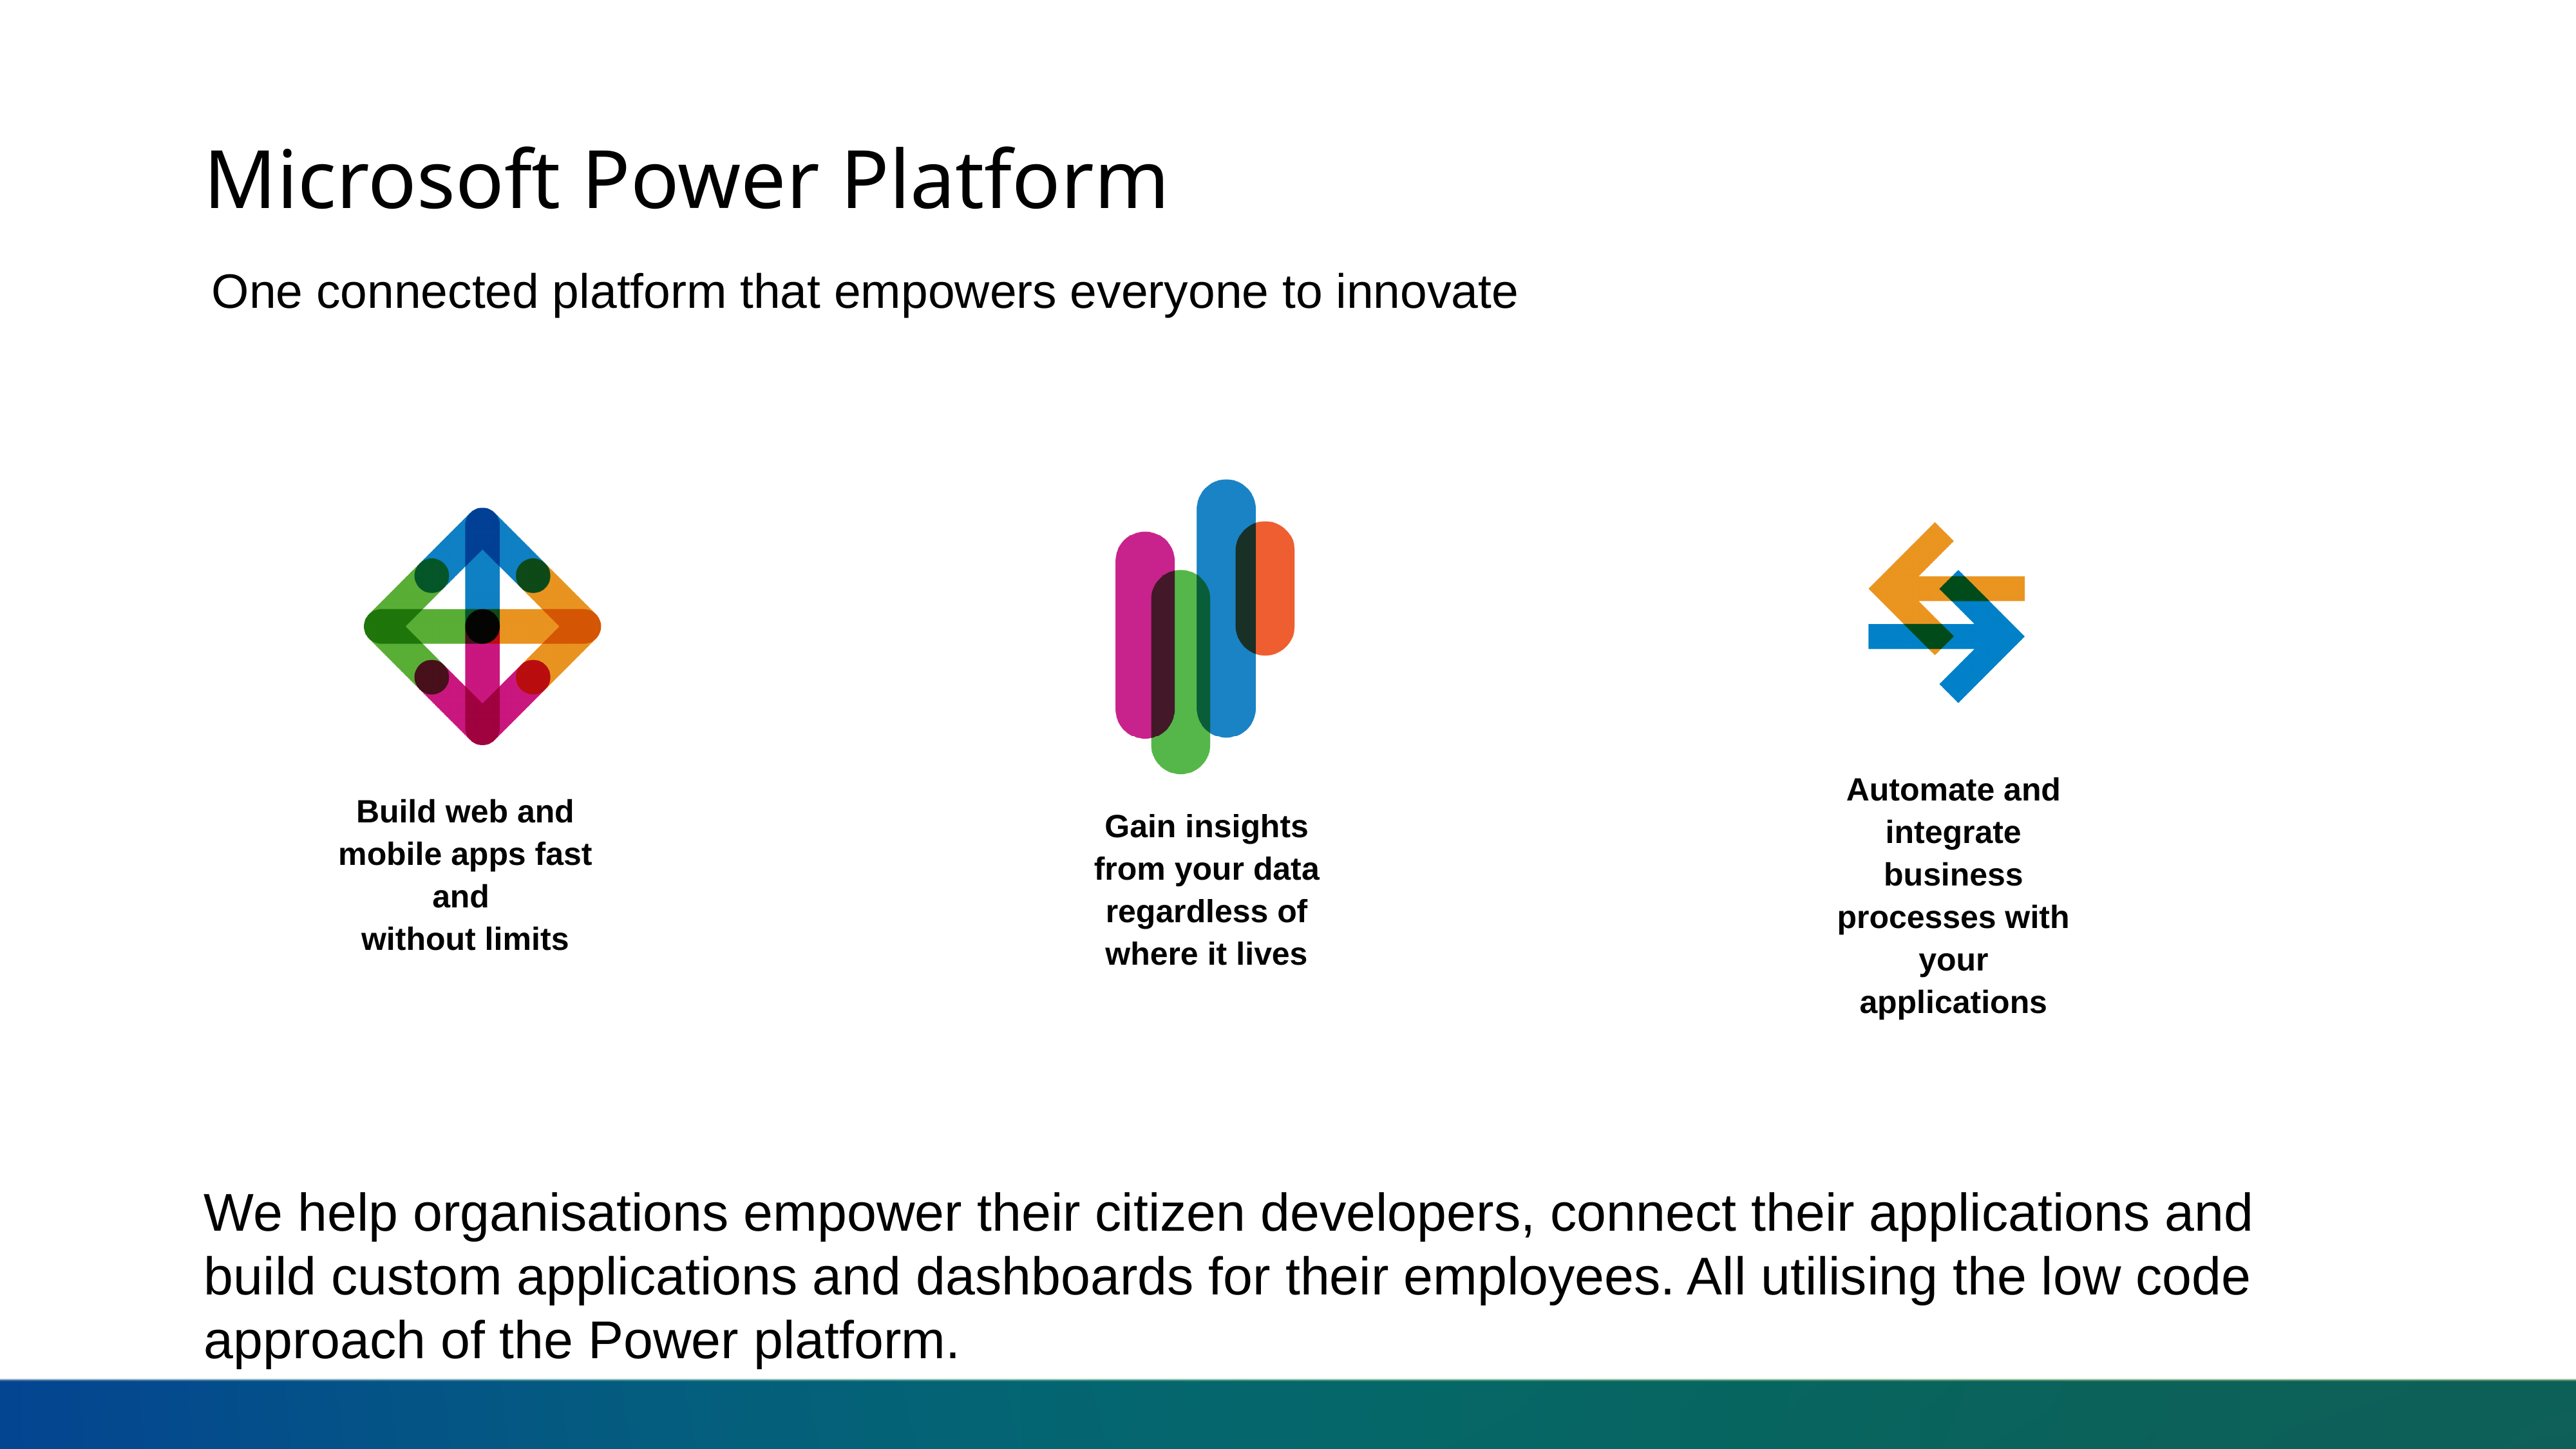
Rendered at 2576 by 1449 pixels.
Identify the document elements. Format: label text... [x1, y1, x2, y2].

text_box Automate and integrate business processes with your applications [1823, 765, 2084, 1020]
text_box Gain insights from your data regardless of where it lives [1076, 801, 1338, 972]
list Microsoft Power Platform [196, 80, 1846, 272]
text_box Build web and mobile apps fast and without limits [335, 786, 596, 957]
picture [0, 1380, 2576, 1449]
picture [211, 474, 753, 779]
picture [1676, 460, 2217, 765]
text_box One connected platform that empowers everyone to innovate [196, 260, 1924, 318]
picture [1111, 472, 1303, 777]
list We help organisations empower their citizen developers, connect their applications and build custom applications and dashboards for their employees. All utilising the low code approach of the Power platform. [196, 1170, 2380, 1379]
